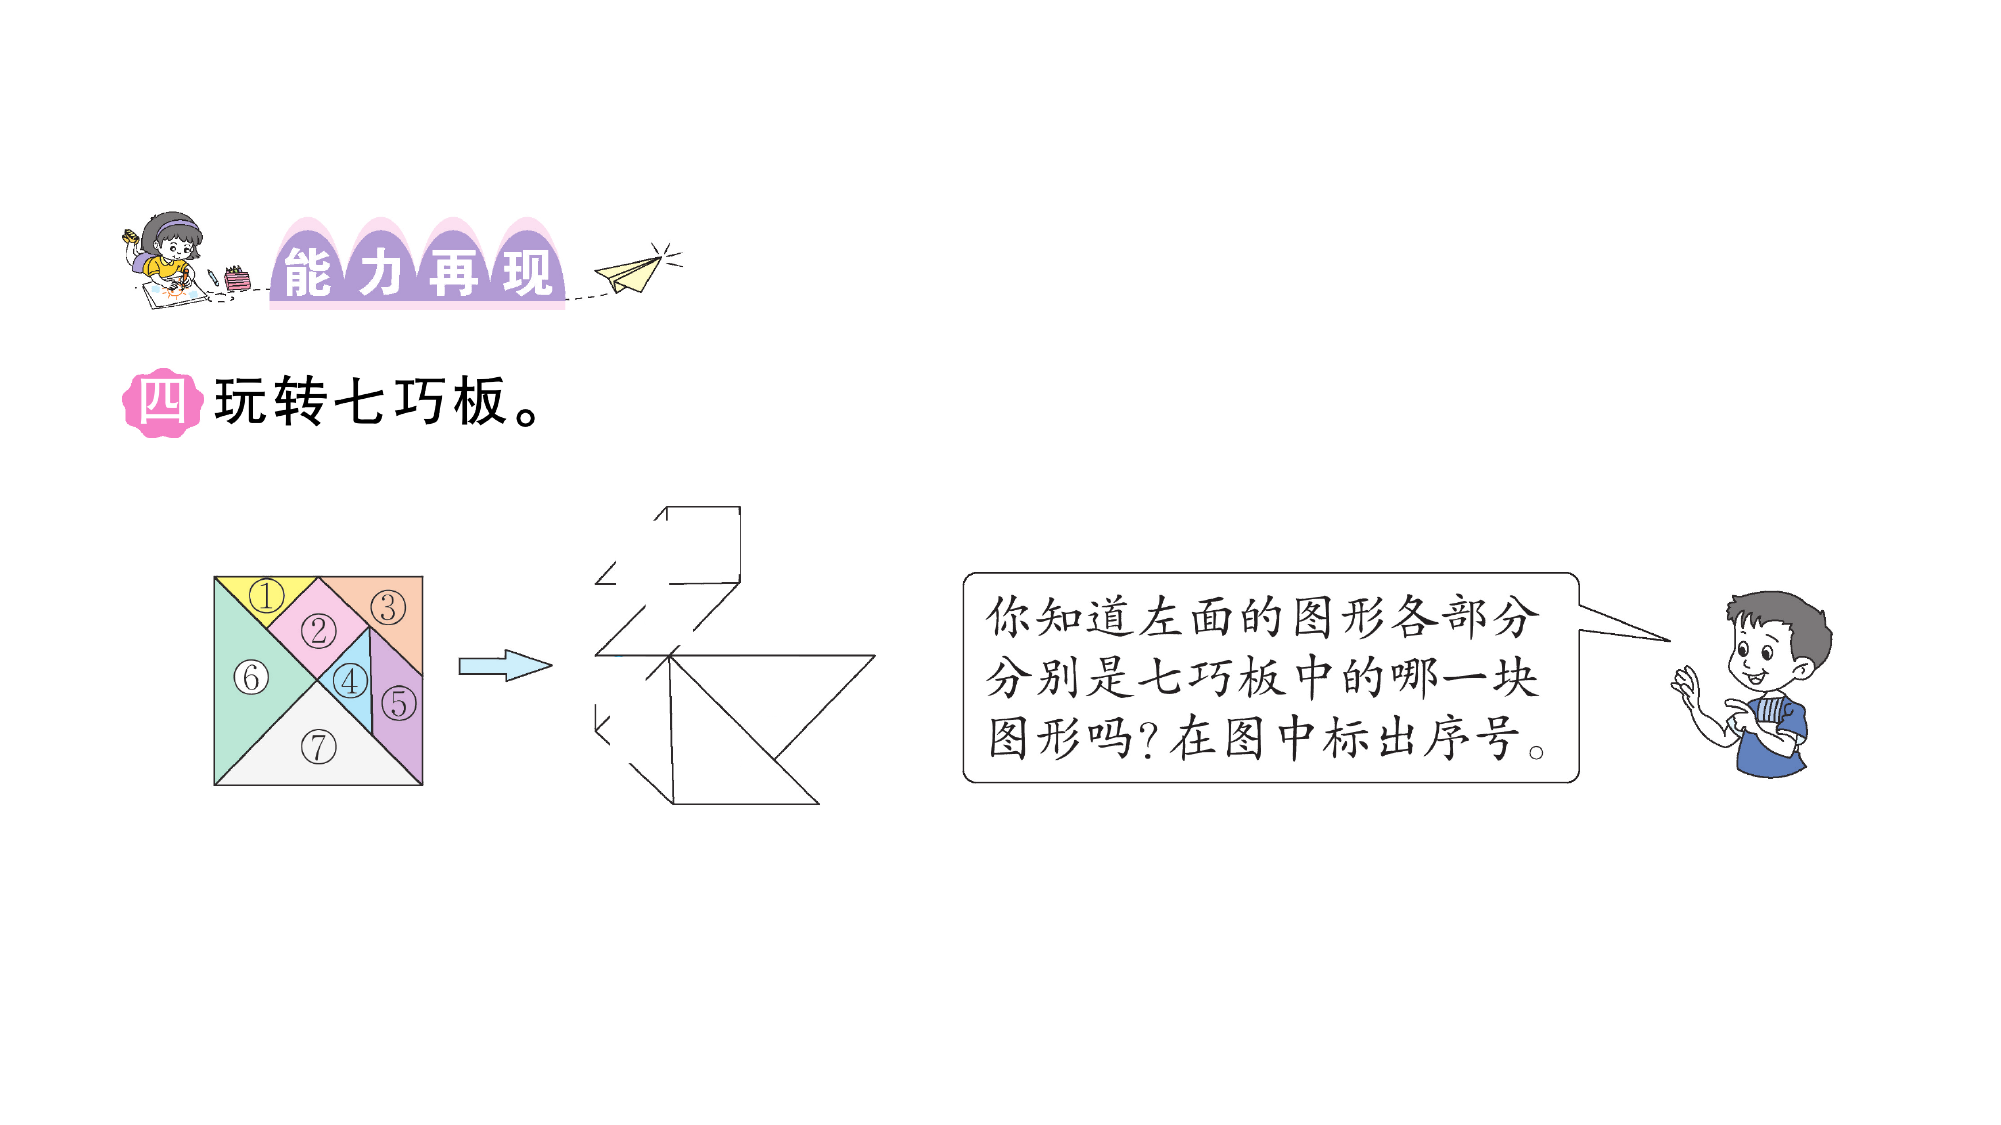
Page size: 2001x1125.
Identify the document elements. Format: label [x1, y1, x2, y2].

picture [118, 177, 2000, 834]
